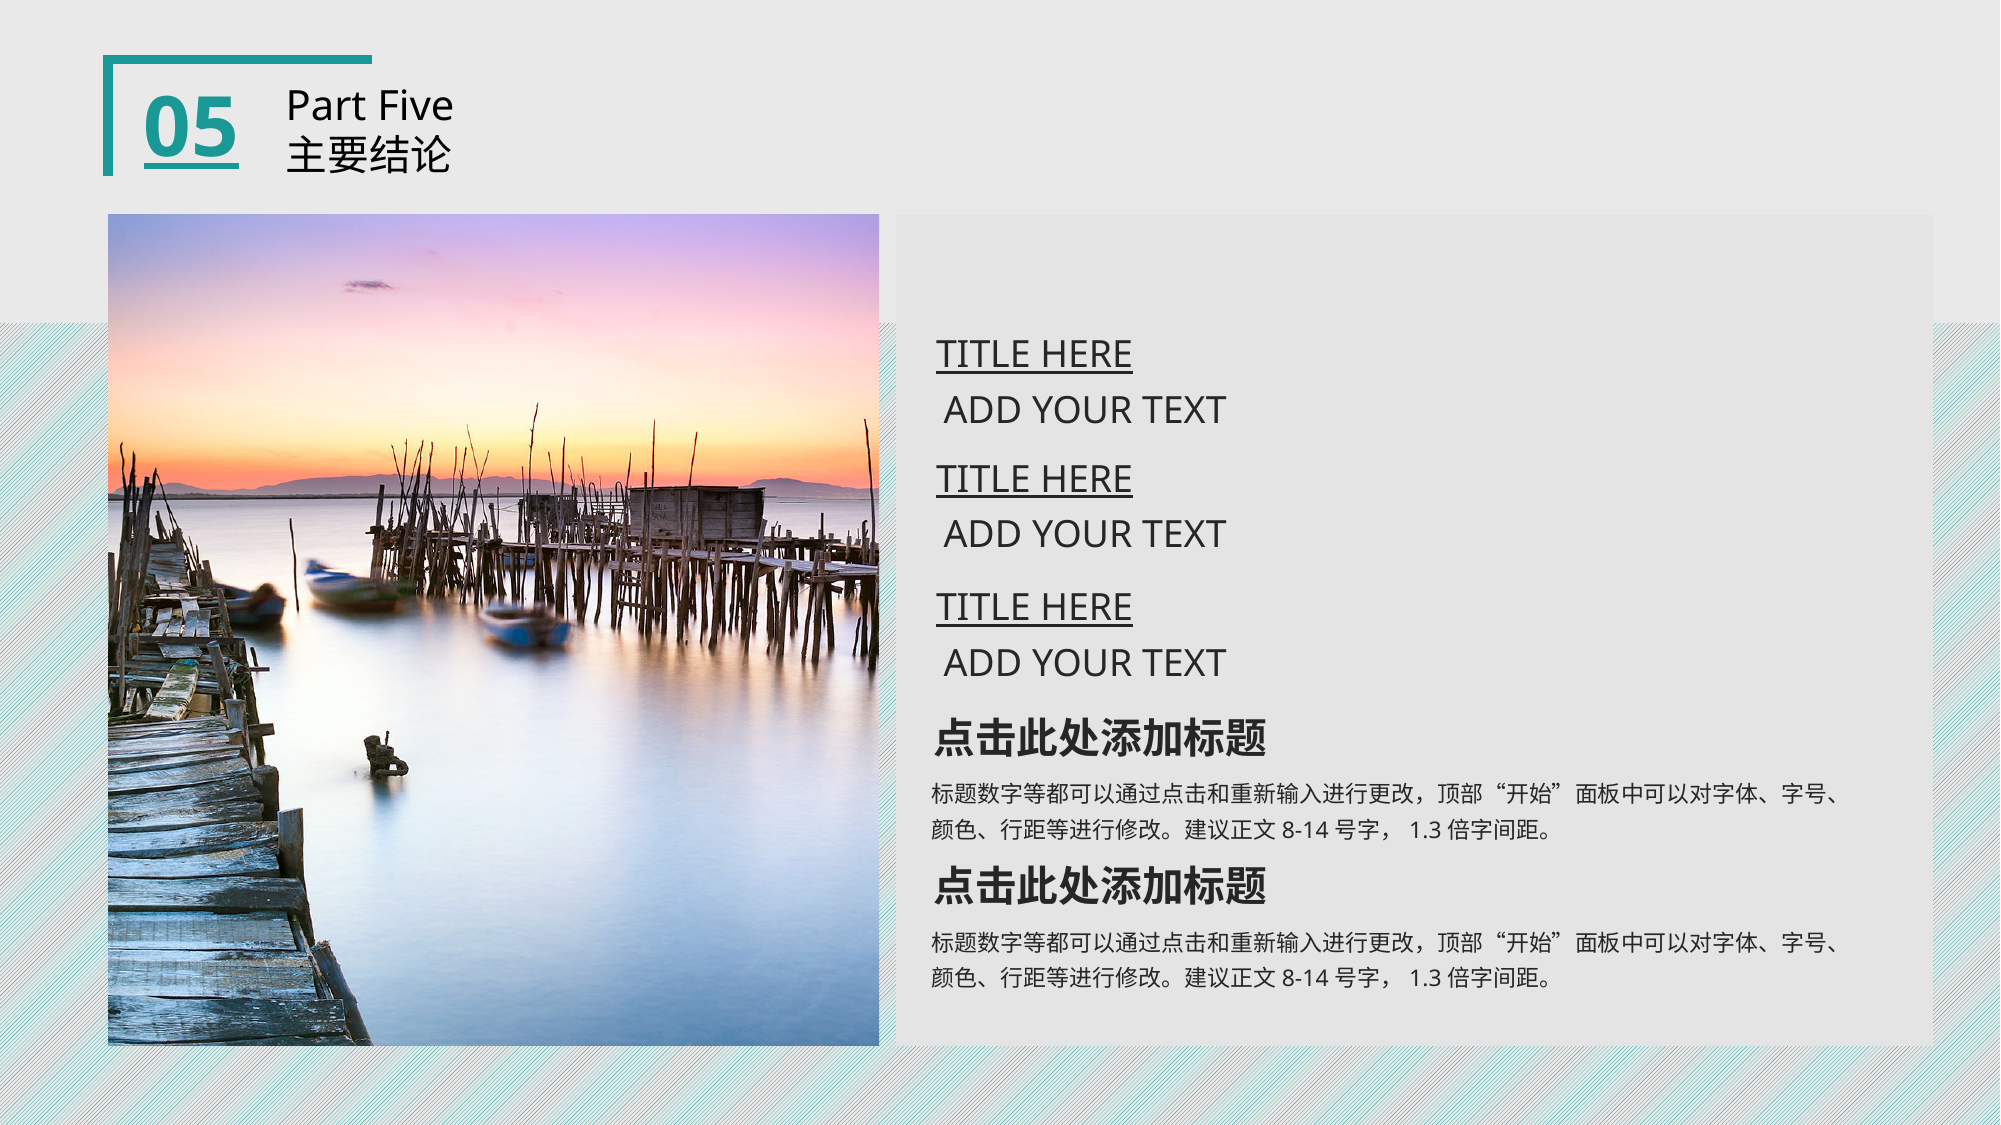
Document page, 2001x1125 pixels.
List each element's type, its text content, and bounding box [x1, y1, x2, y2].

text_box ADD YOUR TEXT [928, 378, 1242, 439]
text_box 点击此处添加标题 [918, 852, 1313, 912]
text_box [895, 214, 1934, 1047]
text_box ADD YOUR TEXT [928, 631, 1242, 692]
text_box 点击此处添加标题 [918, 704, 1313, 764]
text_box ADD YOUR TEXT [928, 502, 1242, 563]
text_box 05 [128, 66, 271, 181]
text_box TITLE HERE [921, 447, 1148, 508]
text_box TITLE HERE [921, 323, 1148, 383]
text_box Part Five 主要结论 [270, 71, 631, 186]
text_box 标题数字等都可以通过点击和重新输入进行更改，顶部“开始”面板中可以对字体、字号、颜色、行距等进行修改。建议正文8-14号字，1.3倍字间距。 [916, 764, 1881, 851]
picture [108, 214, 880, 1046]
text_box 标题数字等都可以通过点击和重新输入进行更改，顶部“开始”面板中可以对字体、字号、颜色、行距等进行修改。建议正文8-14号字，1.3倍字间距。 [916, 912, 1881, 999]
text_box TITLE HERE [921, 575, 1148, 636]
